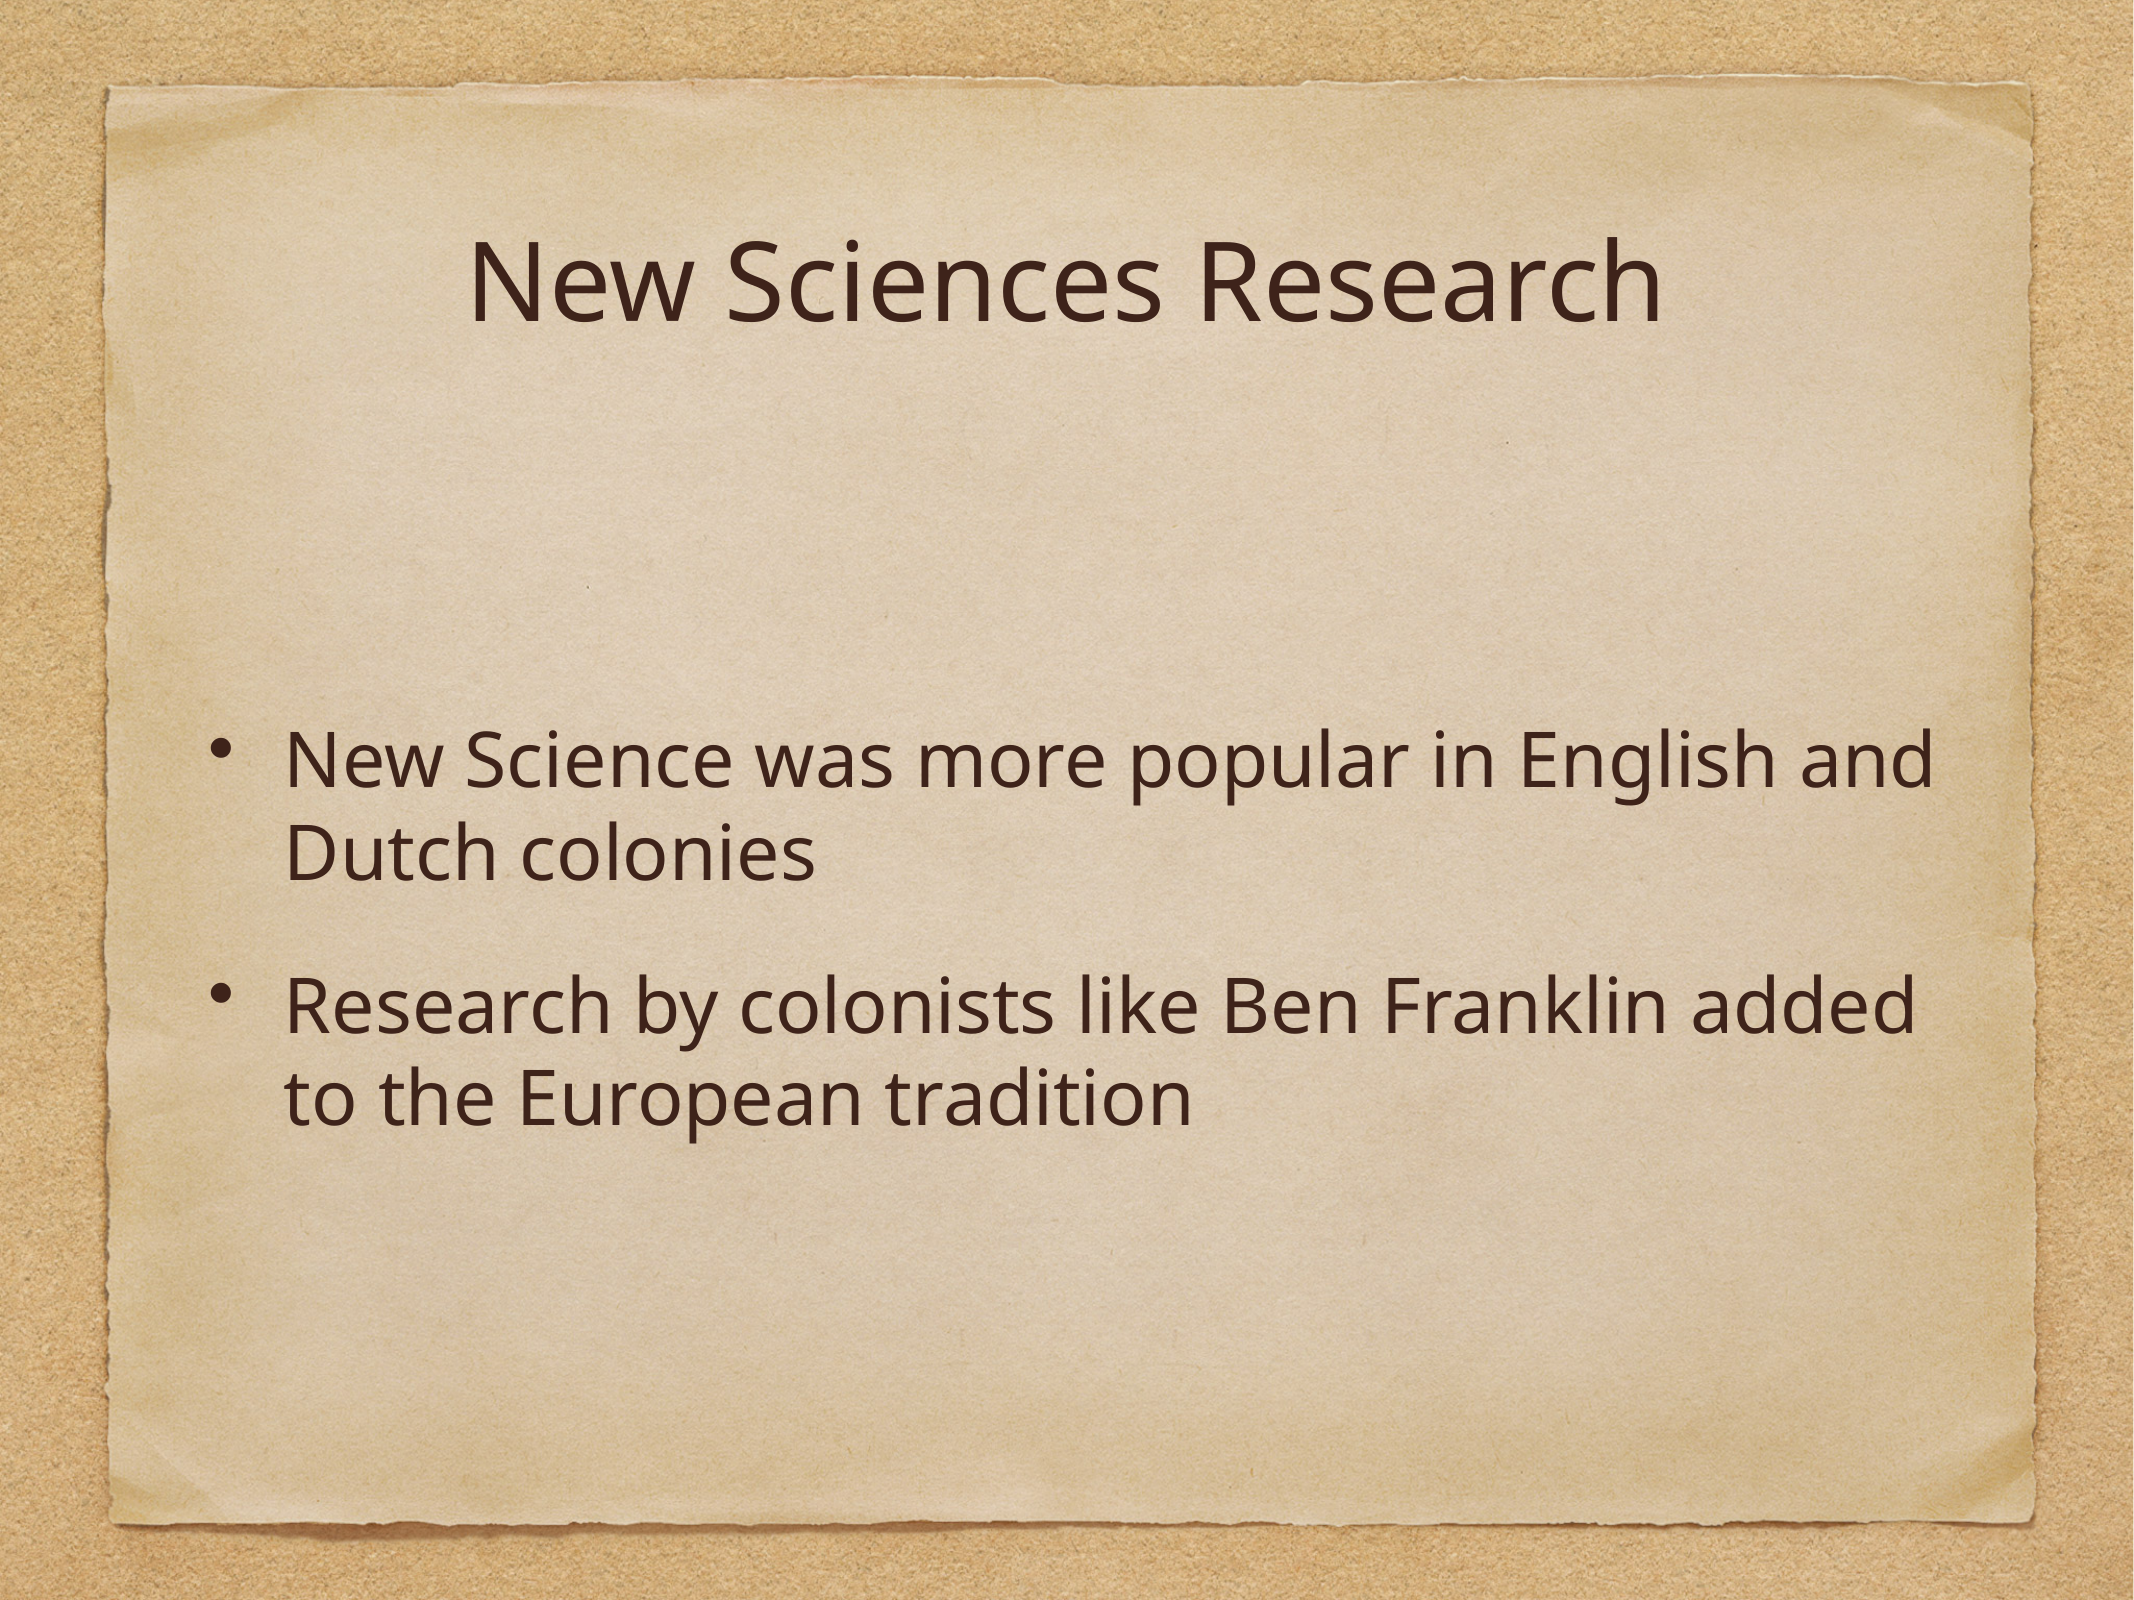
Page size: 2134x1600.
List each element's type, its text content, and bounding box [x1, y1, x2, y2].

title New Sciences Research [207, 103, 1926, 451]
list New Science was more popular in English and Dutch colonies Research by colonists like Ben Franklin added to the European tradition [207, 461, 1955, 1391]
picture [0, 0, 2134, 1600]
